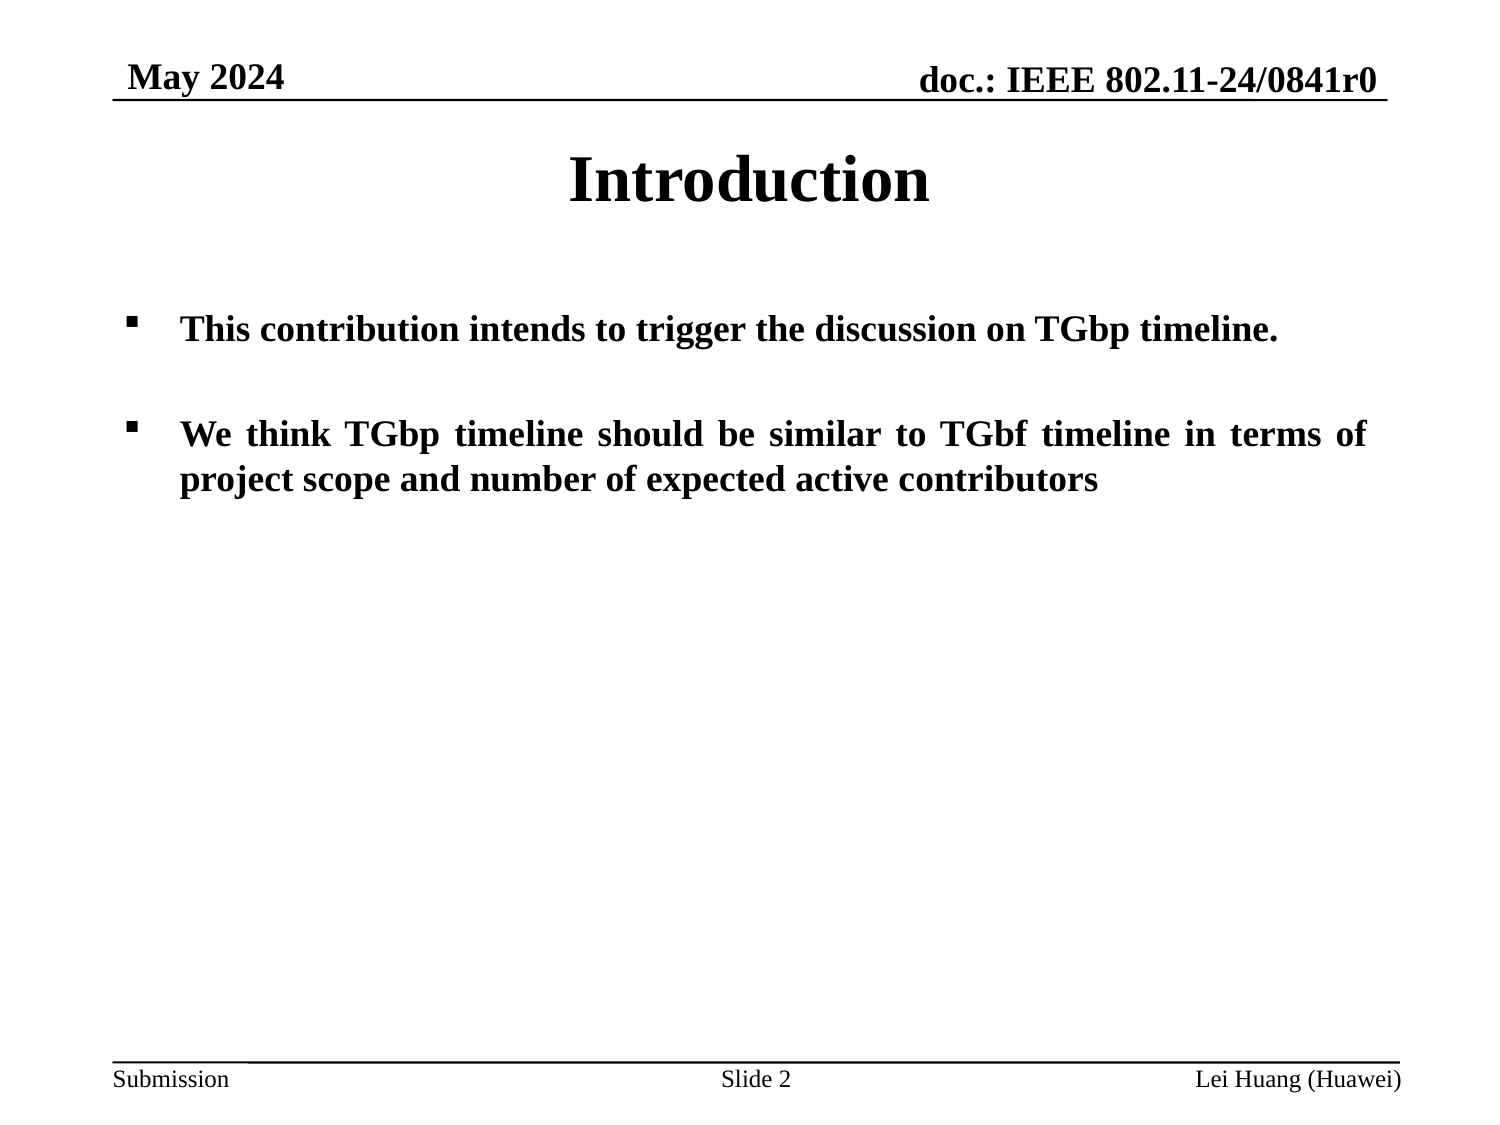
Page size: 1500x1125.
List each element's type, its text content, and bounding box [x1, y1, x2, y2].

title Introduction [112, 112, 1388, 238]
footer Lei Huang (Huawei) [1191, 1061, 1402, 1093]
slide_number Slide 2 [712, 1061, 800, 1093]
text_box May 2024 [112, 44, 386, 90]
list This contribution intends to trigger the discussion on TGbp timeline. We think TGbp timeline should be similar to TGbf timeline in terms of project scope and number of expected active contributors [108, 295, 1384, 525]
